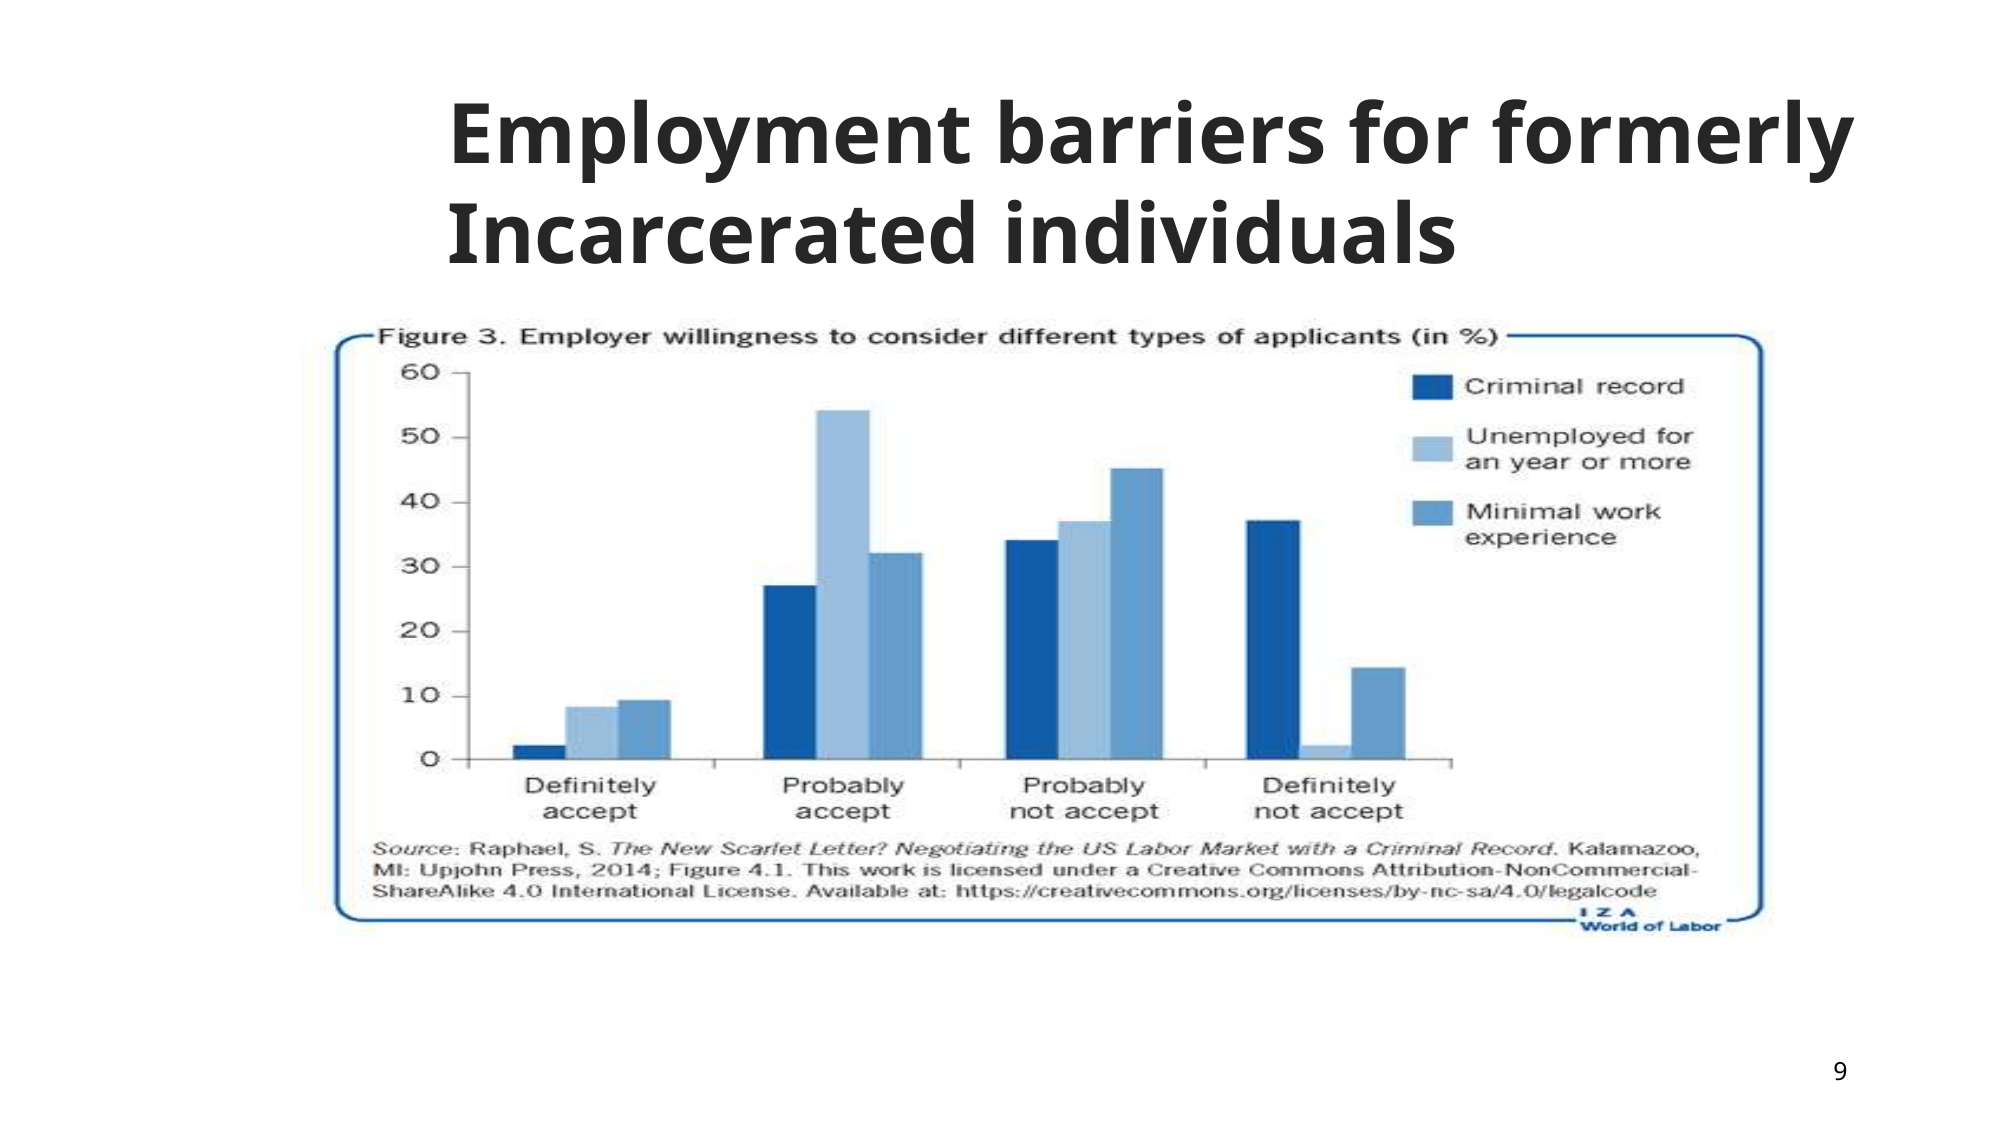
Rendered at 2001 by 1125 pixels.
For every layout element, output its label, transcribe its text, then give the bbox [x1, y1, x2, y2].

picture [301, 307, 1796, 937]
text_box Employment barriers for formerly Incarcerated individuals [433, 72, 1964, 288]
slide_number 9 [1412, 1042, 1863, 1103]
